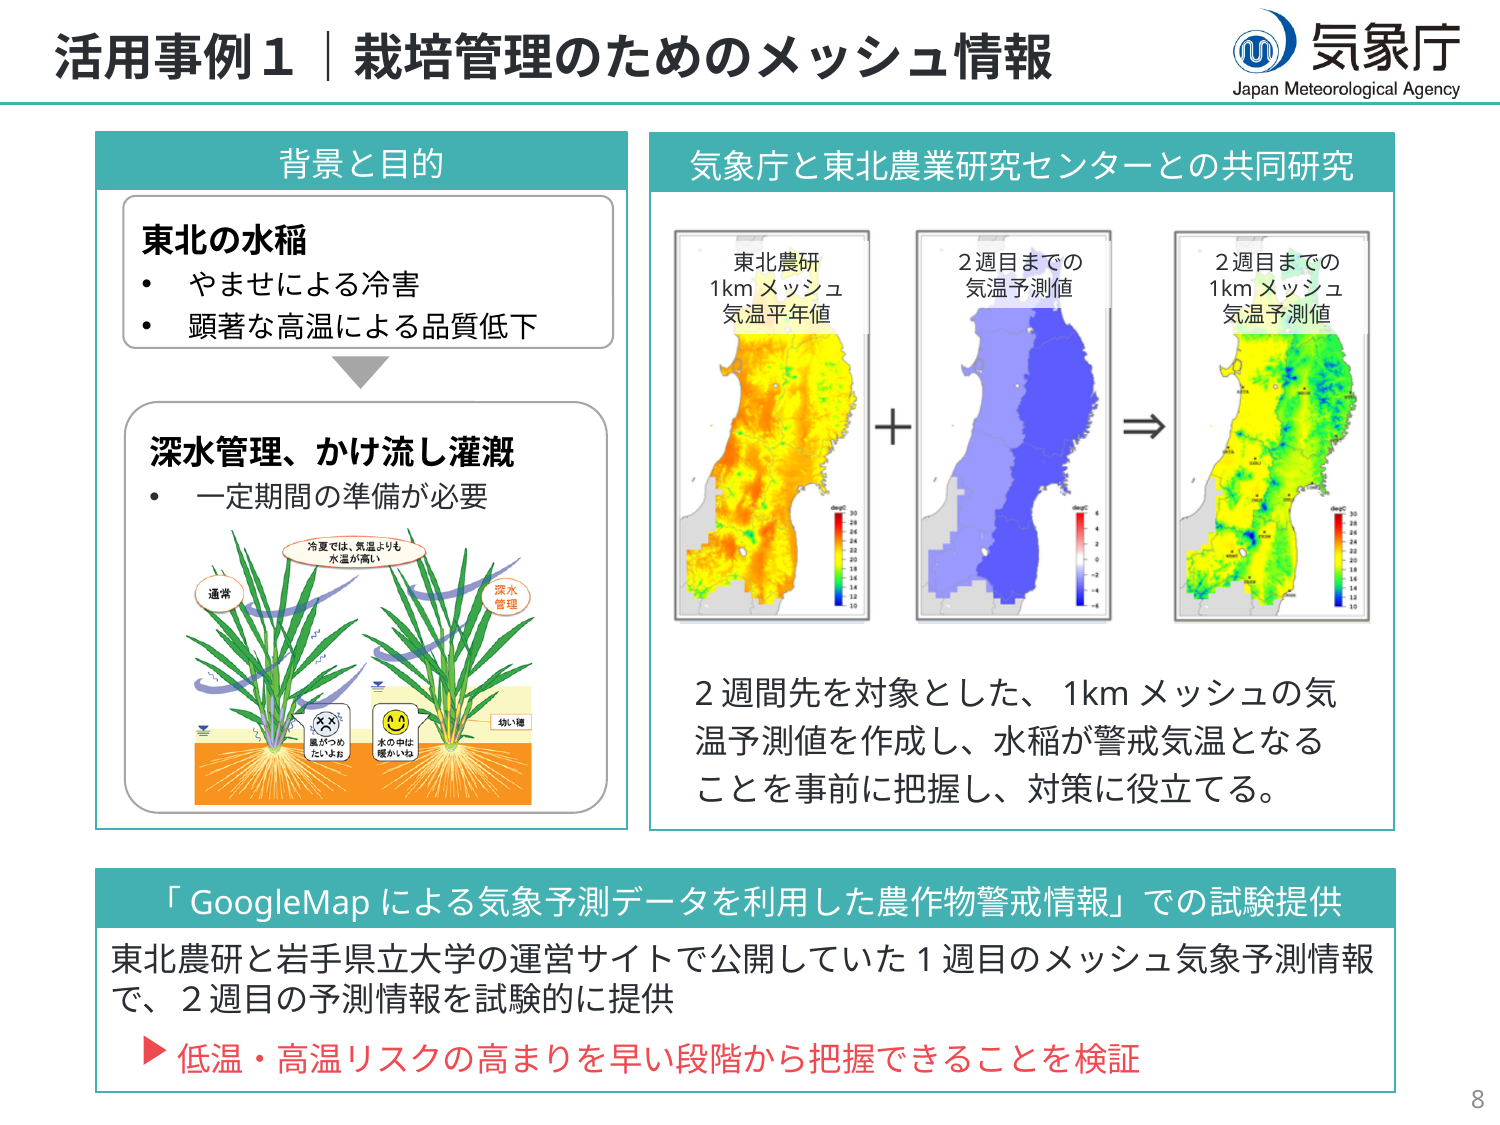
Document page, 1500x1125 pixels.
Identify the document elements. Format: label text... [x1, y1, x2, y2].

text_box 2週間先を対象とした、1kmメッシュの気温予測値を作成し、水稲が警戒気温となることを事前に把握し、対策に役立てる。 [674, 641, 1370, 814]
text_box [95, 184, 628, 830]
text_box 背景と目的 [95, 131, 628, 184]
text_box [649, 186, 1395, 831]
slide_number 7 [1162, 1065, 1500, 1125]
text_box 気象庁と東北農業研究センターとの共同研究 [649, 133, 1394, 186]
picture [183, 521, 538, 805]
text_box 「GoogleMapによる気象予測データを利用した農作物警戒情報」での試験提供 [95, 868, 1395, 923]
text_box [142, 1033, 169, 1067]
title 活用事例１｜栽培管理のためのメッシュ情報 [0, 0, 1500, 102]
picture [668, 223, 1377, 624]
text_box 東北農研と岩手県立大学の運営サイトで公開していた1週目のメッシュ気象予測情報で、２週目の予測情報を試験的に提供 低温・高温リスクの高まりを早い段階から把握できることを検証 [95, 923, 1396, 1093]
